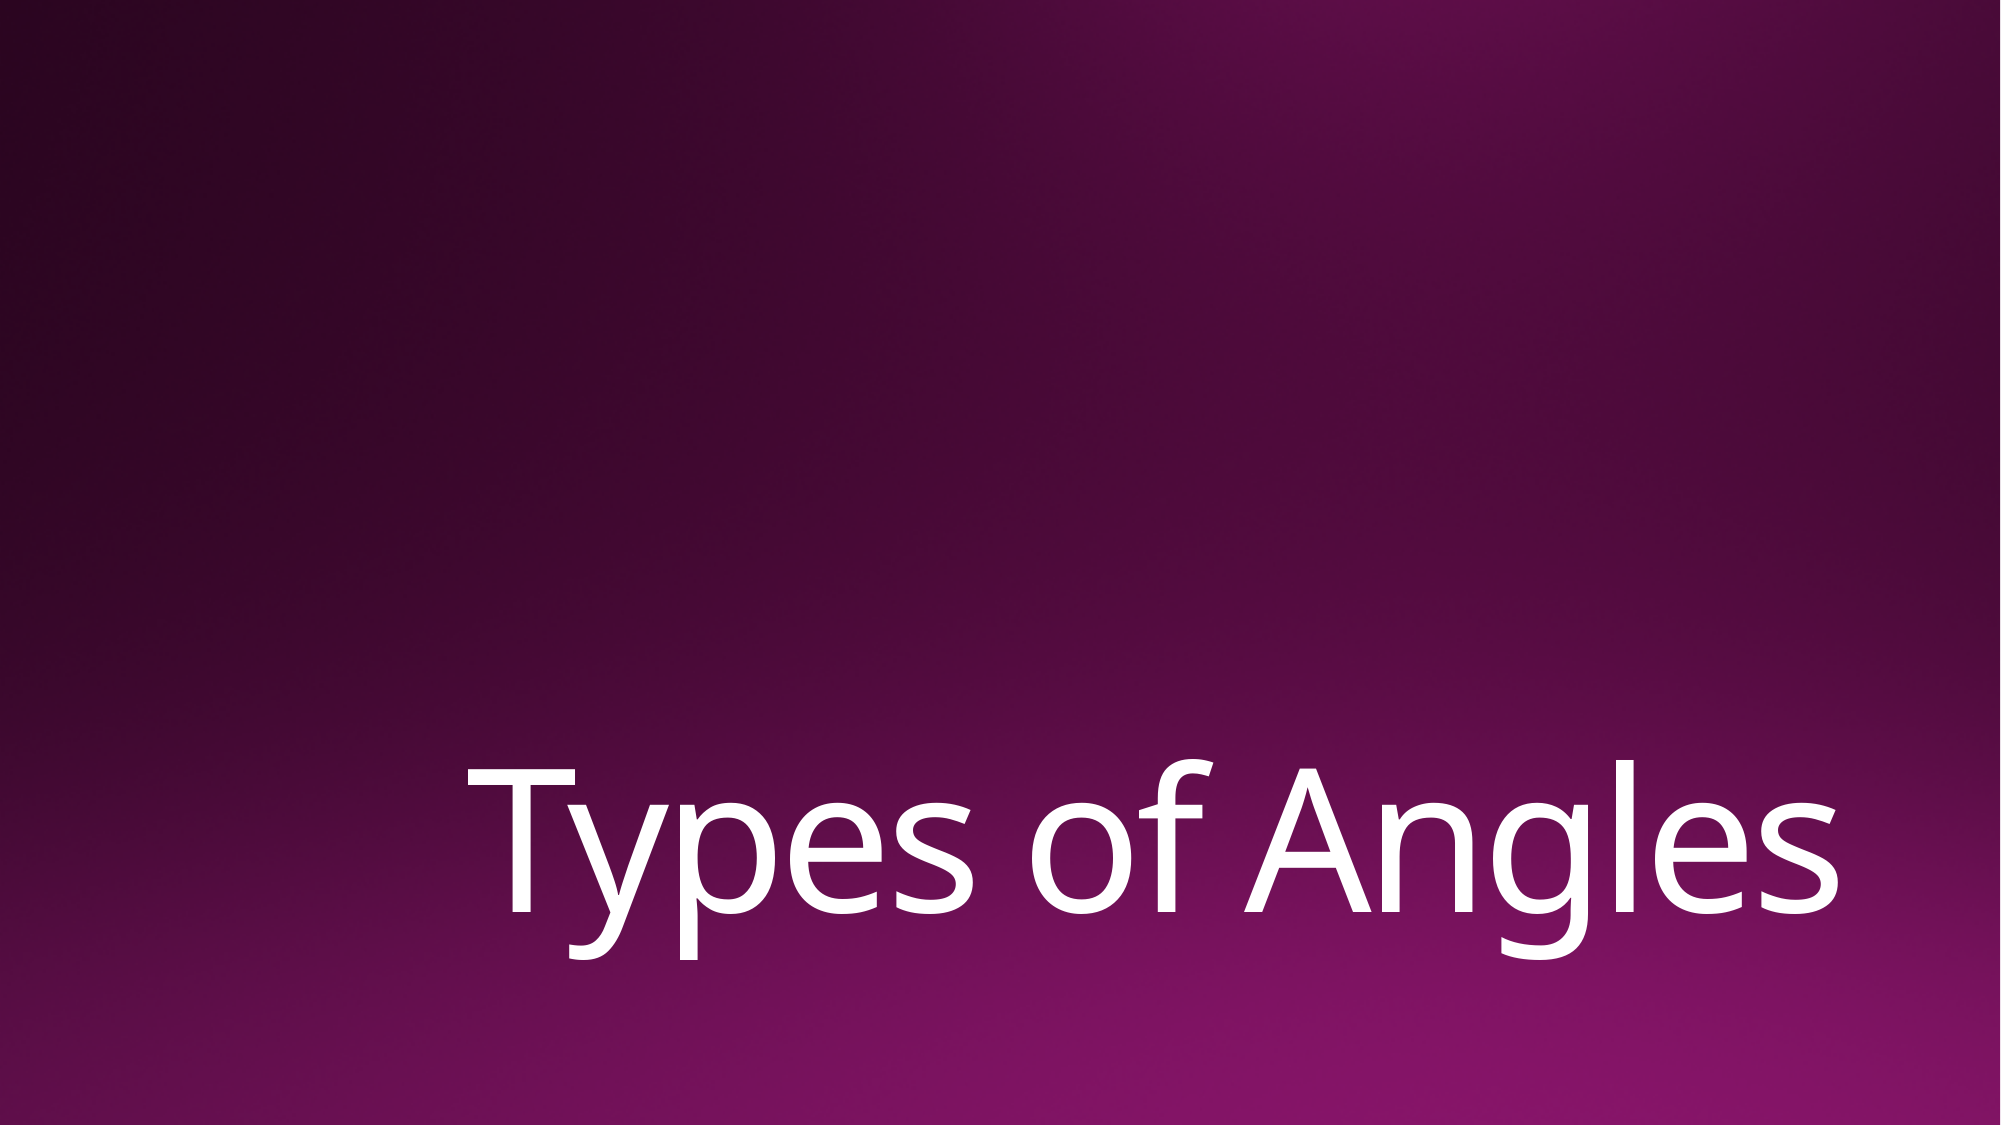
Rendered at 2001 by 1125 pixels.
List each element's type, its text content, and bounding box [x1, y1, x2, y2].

title Types of Angles [362, 732, 1863, 1002]
picture [0, 0, 2001, 1125]
